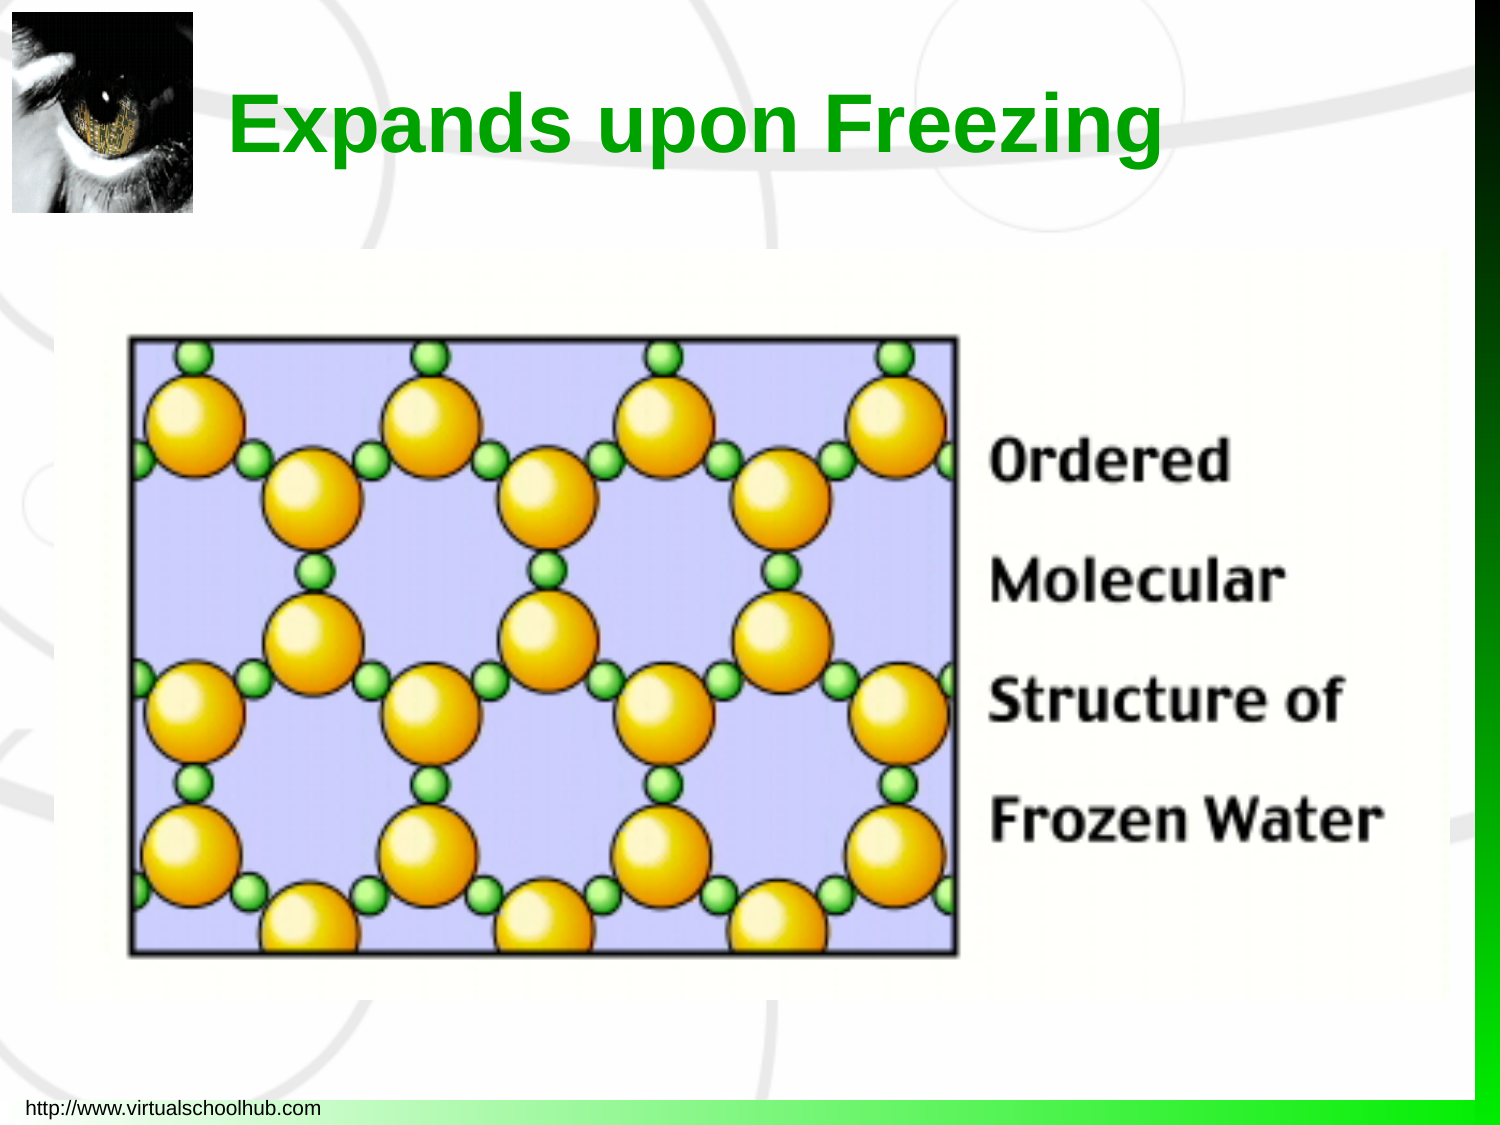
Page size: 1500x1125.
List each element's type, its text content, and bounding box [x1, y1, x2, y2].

picture [0, 0, 1475, 1100]
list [54, 249, 1451, 1000]
title Expands upon Freezing [212, 24, 1425, 213]
